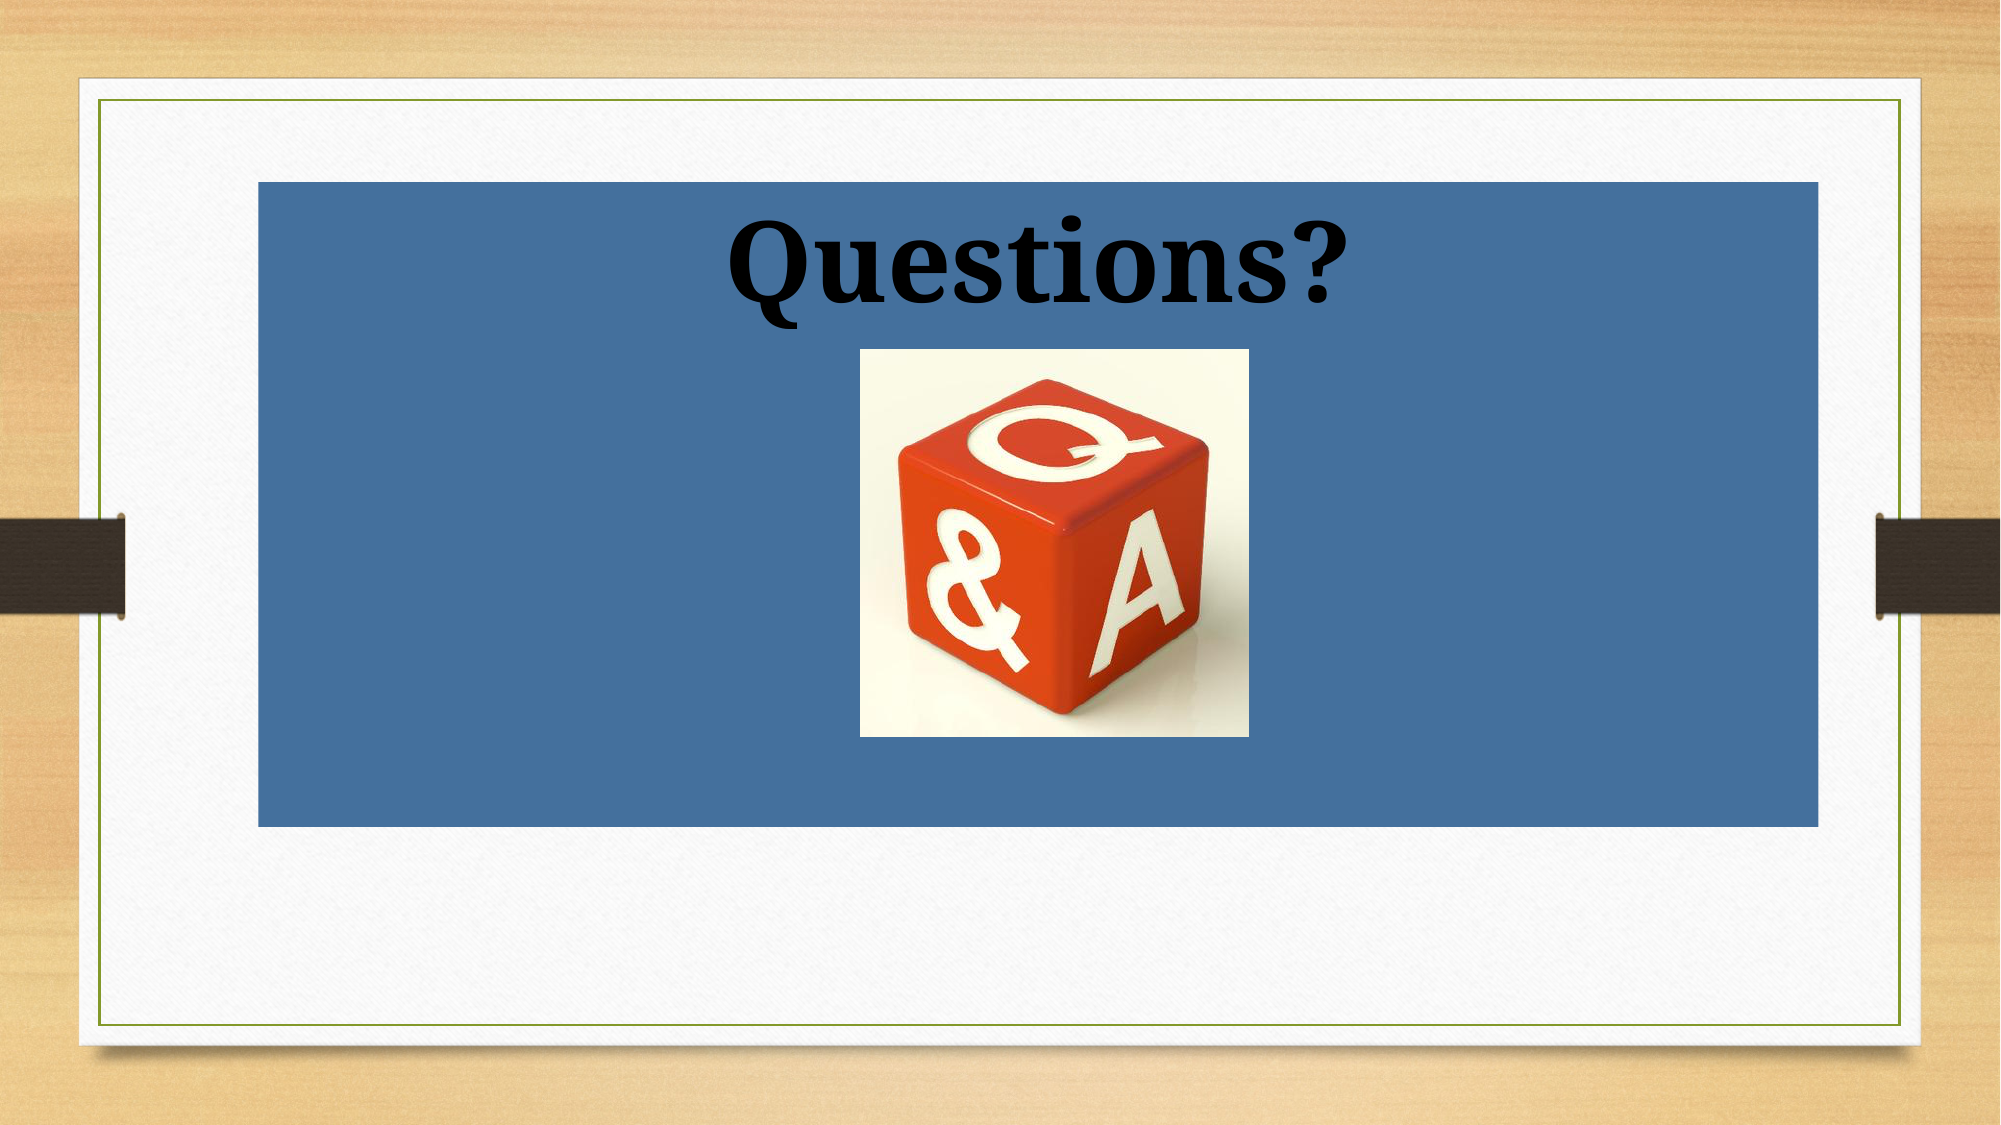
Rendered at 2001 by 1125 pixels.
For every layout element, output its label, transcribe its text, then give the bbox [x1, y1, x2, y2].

text_box Questions? [258, 182, 1819, 827]
picture [0, 0, 2001, 1125]
